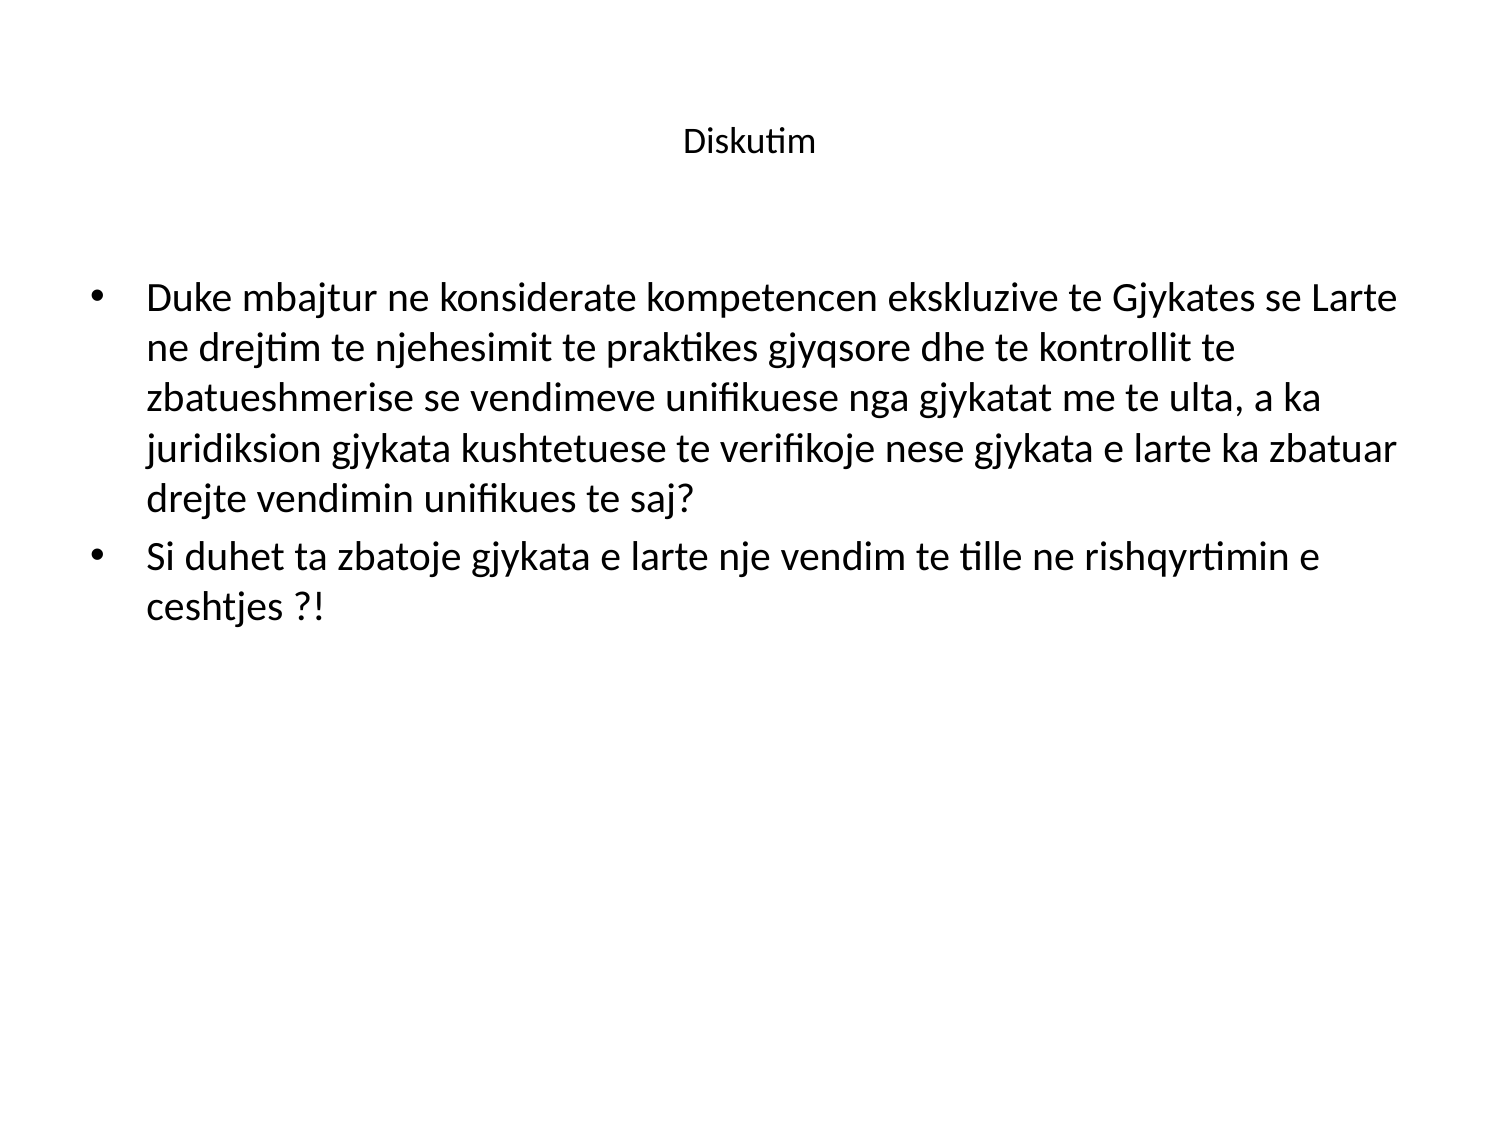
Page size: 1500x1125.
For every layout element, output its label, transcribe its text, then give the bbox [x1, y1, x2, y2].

title Diskutim [75, 45, 1425, 233]
list Duke mbajtur ne konsiderate kompetencen ekskluzive te Gjykates se Larte ne drejtim te njehesimit te praktikes gjyqsore dhe te kontrollit te zbatueshmerise se vendimeve unifikuese nga gjykatat me te ulta, a ka juridiksion gjykata kushtetuese te verifikoje nese gjykata e larte ka zbatuar drejte vendimin unifikues te saj? Si duhet ta zbatoje gjykata e larte nje vendim te tille ne rishqyrtimin e ceshtjes ?! [75, 262, 1425, 1005]
